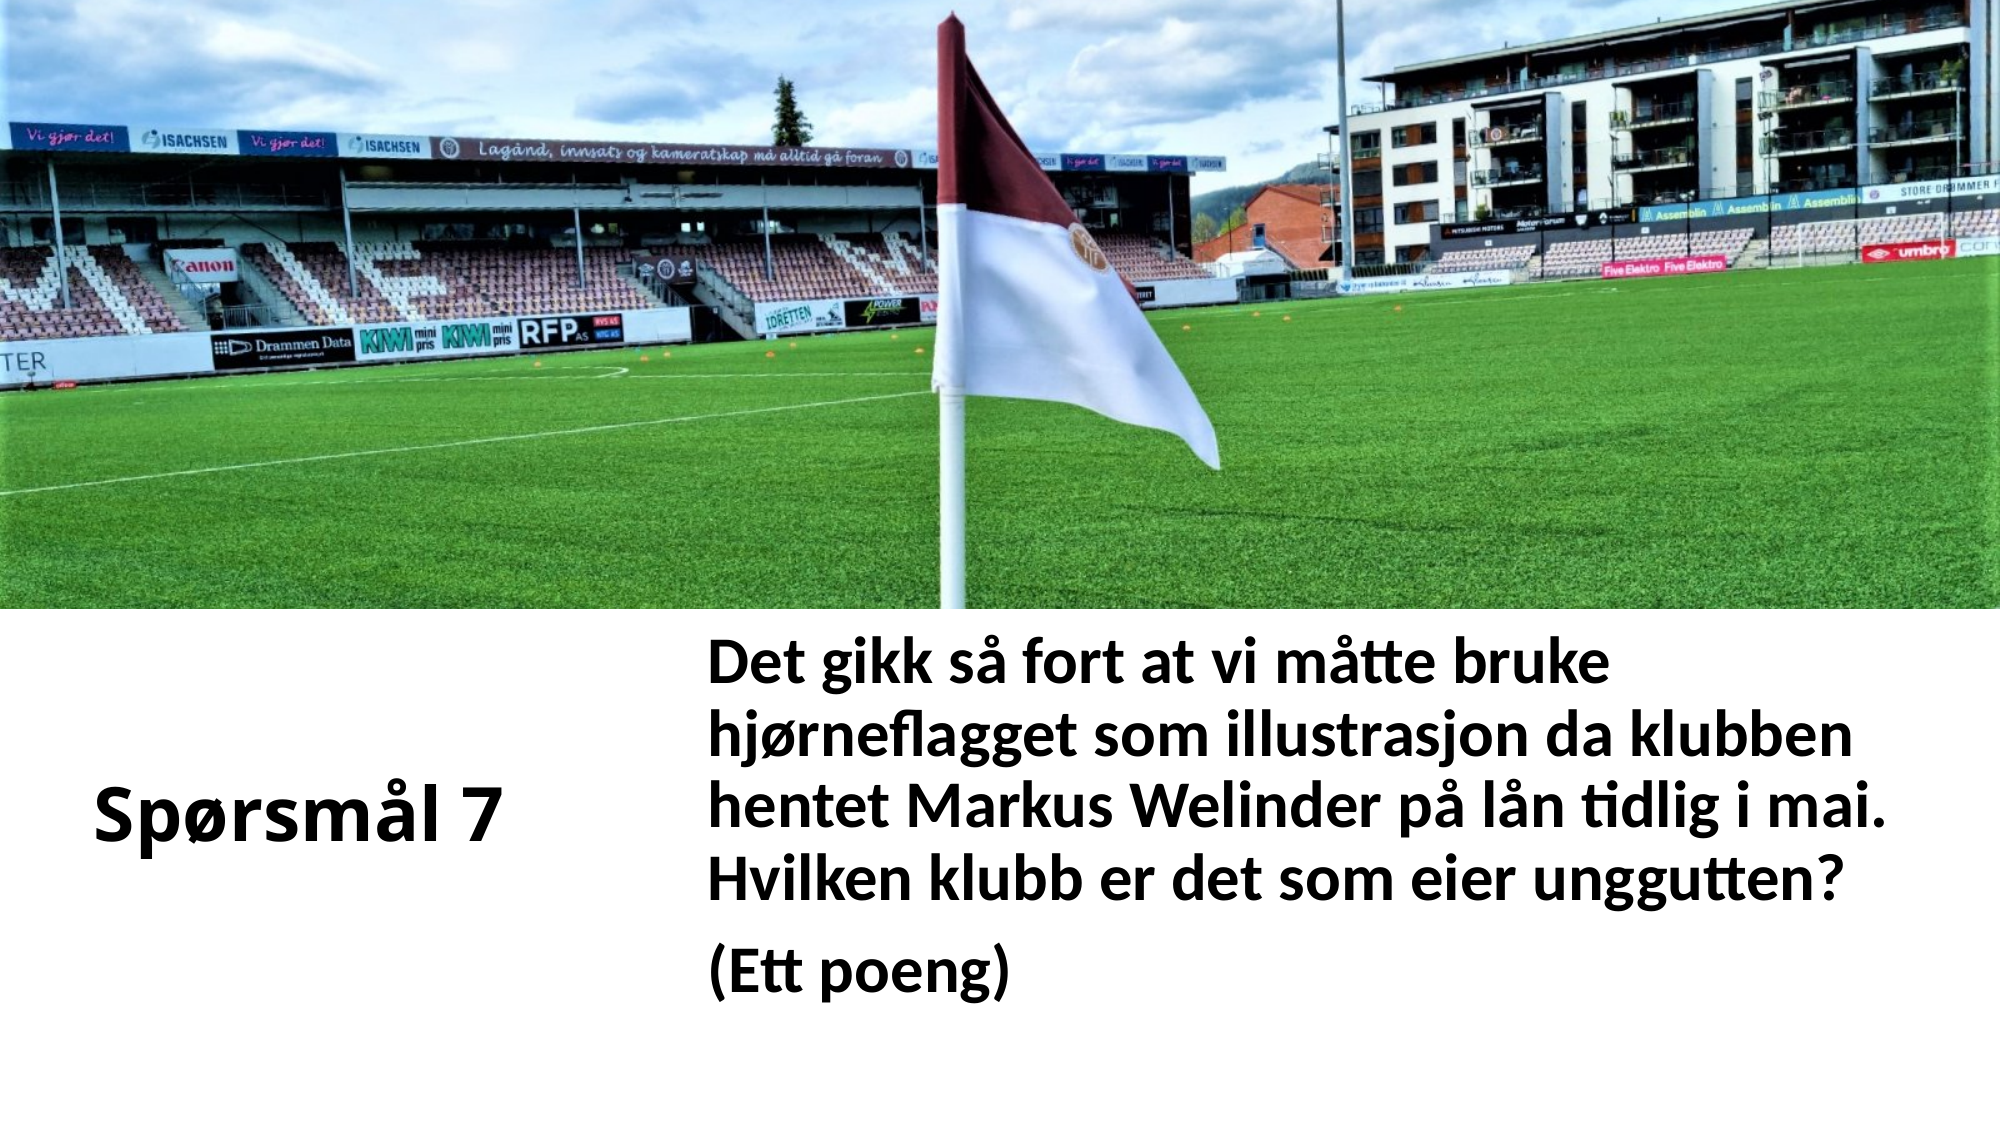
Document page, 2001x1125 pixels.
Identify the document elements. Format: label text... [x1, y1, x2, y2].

title Spørsmål 7 [78, 615, 619, 1018]
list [0, 0, 2000, 609]
list Det gikk så fort at vi måtte bruke hjørneflagget som illustrasjon da klubben hentet Markus Welinder på lån tidlig i mai. Hvilken klubb er det som eier unggutten? (Ett poeng) [692, 615, 1921, 1018]
